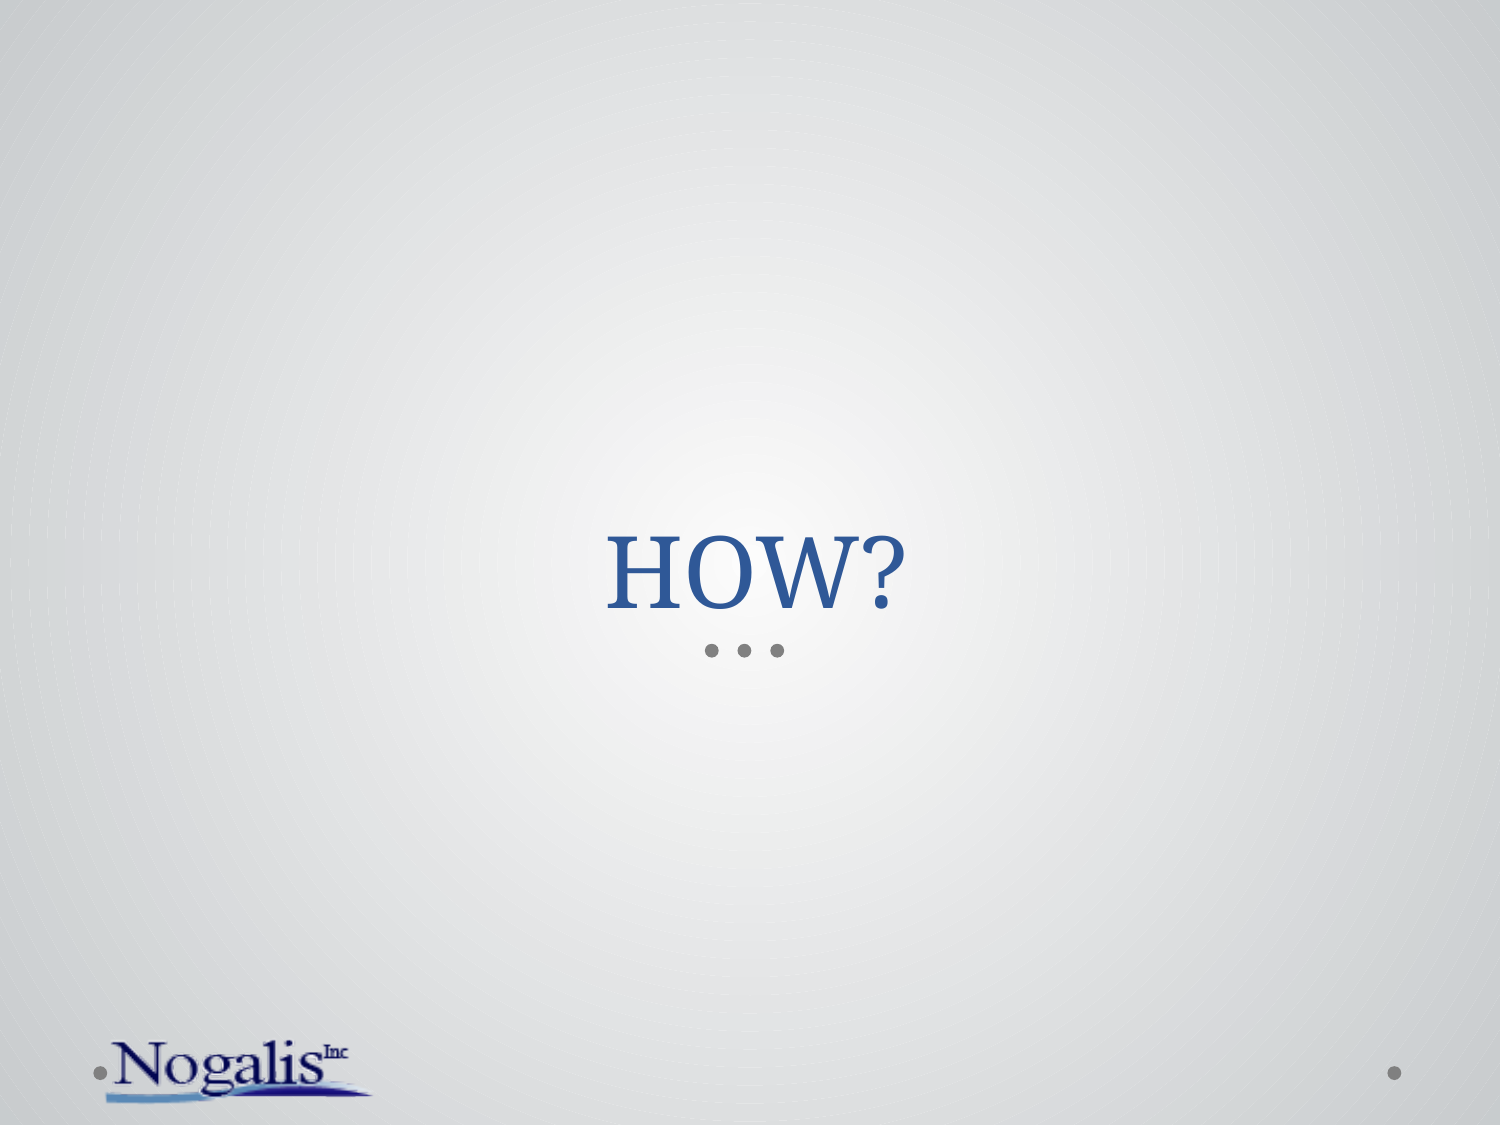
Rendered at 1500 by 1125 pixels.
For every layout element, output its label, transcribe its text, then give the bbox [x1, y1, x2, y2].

picture [88, 1030, 379, 1116]
title HOW? [118, 224, 1394, 636]
